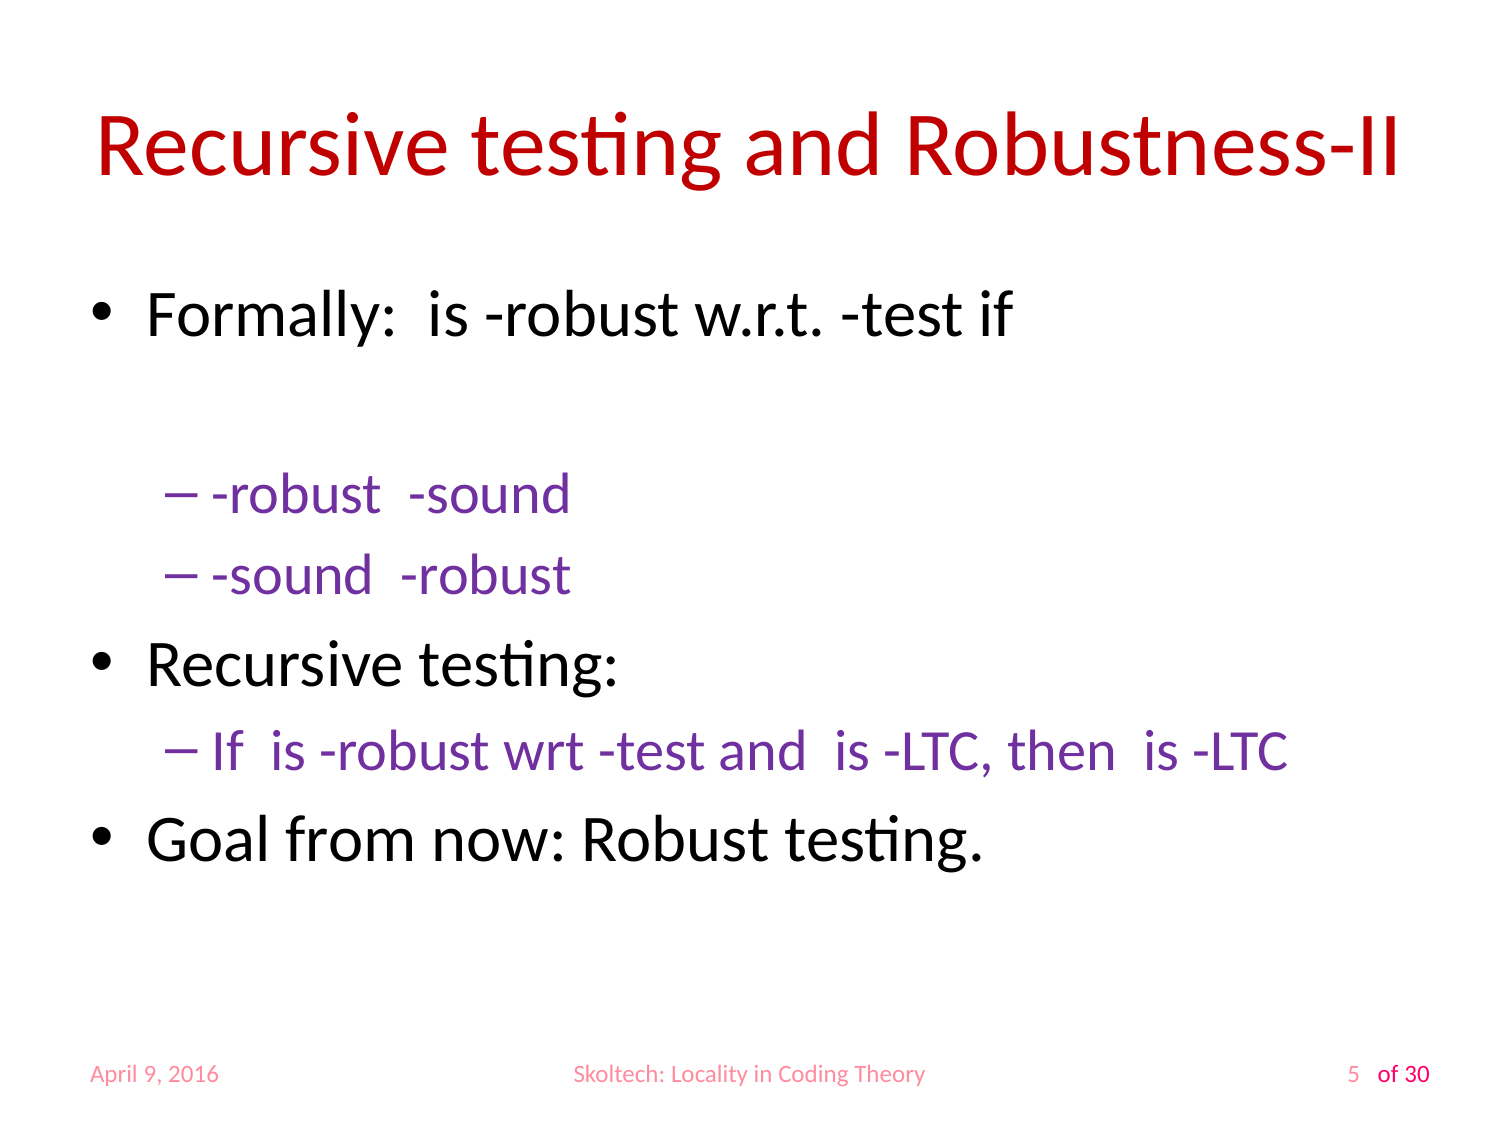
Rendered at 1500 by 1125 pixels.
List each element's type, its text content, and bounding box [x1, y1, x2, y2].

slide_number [75, 1042, 425, 1103]
slide_number 5 [1074, 1042, 1375, 1103]
footer Skoltech: Locality in Coding Theory [512, 1042, 988, 1103]
title Recursive testing and Robustness-II [75, 45, 1425, 233]
